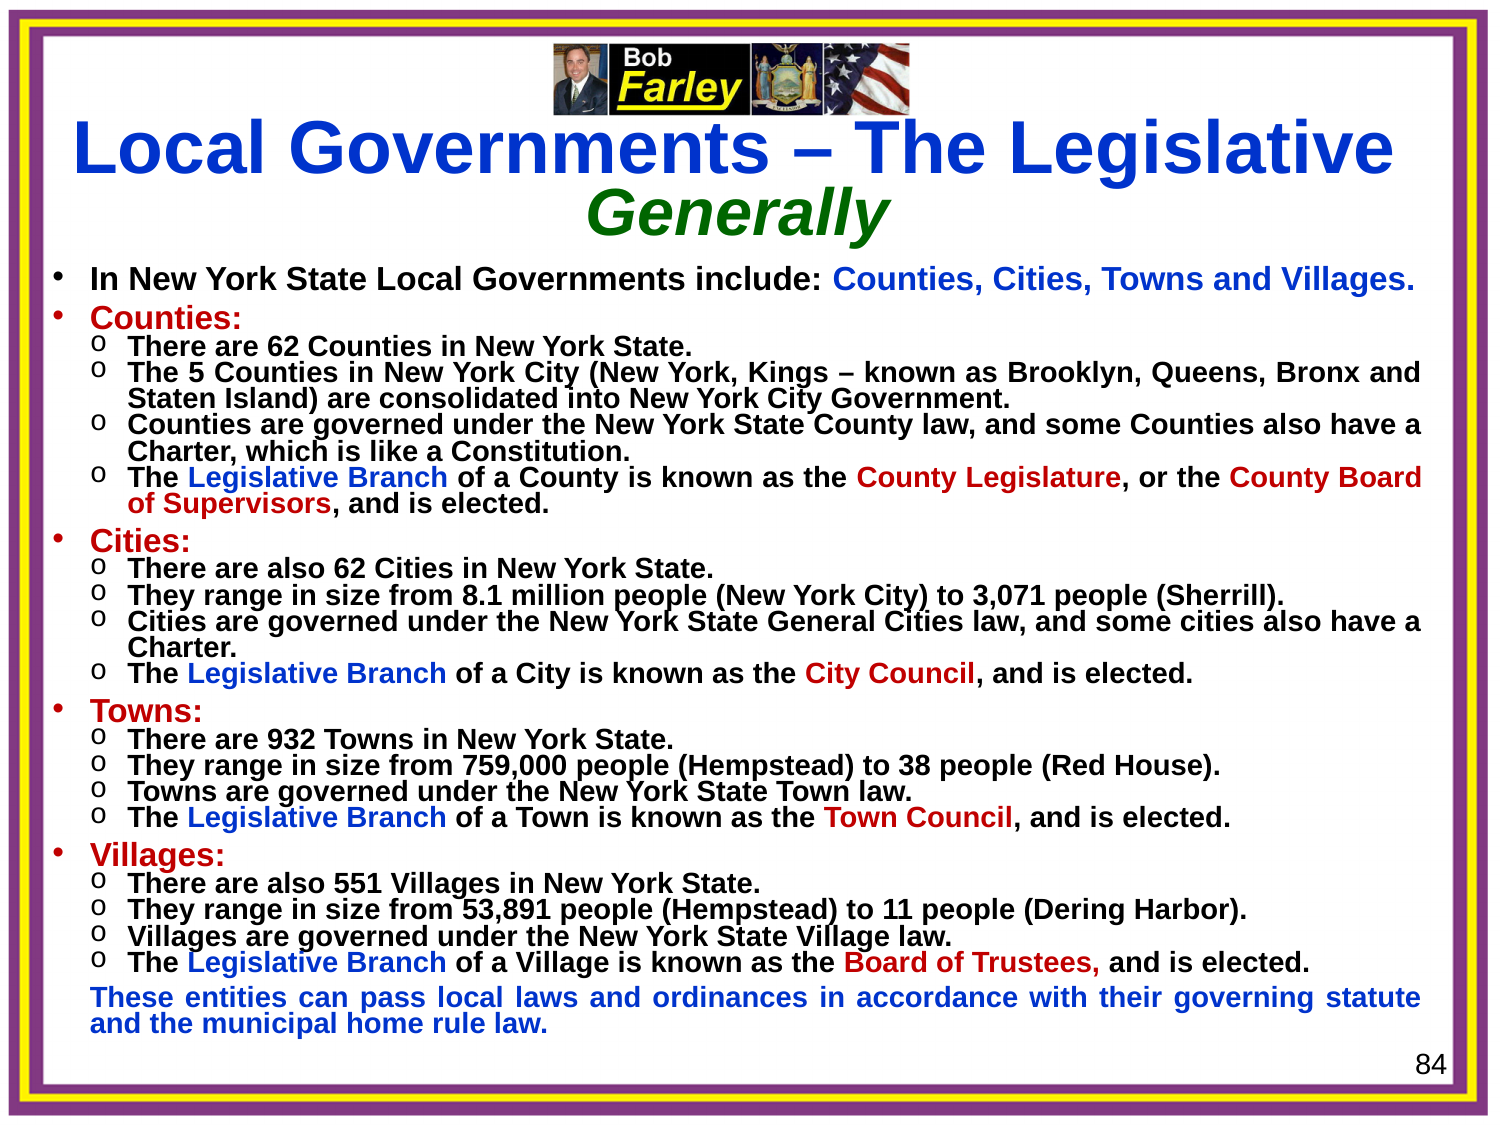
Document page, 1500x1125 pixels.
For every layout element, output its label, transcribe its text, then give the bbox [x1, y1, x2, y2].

picture [0, 0, 1500, 1125]
text_box Local Governments – The Legislative Generally In New York State Local Governments include: Counties, Cities, Towns and Villages. Counties: There are 62 Counties in New York State. The 5 Counties in New York City (New York, Kings – known as Brooklyn, Queens, Bronx and Staten Island) are consolidated into New York City Government. Counties are governed under the New York State County law, and some Counties also have a Charter, which is like a Constitution. The Legislative Branch of a County is known as the County Legislature, or the County Board of Supervisors, and is elected. Cities: There are also 62 Cities in New York State. They range in size from 8.1 million people (New York City) to 3,071 people (Sherrill). Cities are governed under the New York State General Cities law, and some cities also have a Charter. The Legislative Branch of a City is known as the City Council, and is elected. Towns: There are 932 Towns in New York State. They range in size from 759,000 people (Hempstead) to 38 people (Red House). Towns are governed under the New York State Town law. The Legislative Branch of a Town is known as the Town Council, and is elected. Villages: There are also 551 Villages in New York State. They range in size from 53,891 people (Hempstead) to 11 people (Dering Harbor). Villages are governed under the New York State Village law. The Legislative Branch of a Village is known as the Board of Trustees, and is elected. These entities can pass local laws and ordinances in accordance with their governing statute and the municipal home rule law. [37, 112, 1438, 1088]
slide_number 84 [1112, 1037, 1463, 1116]
